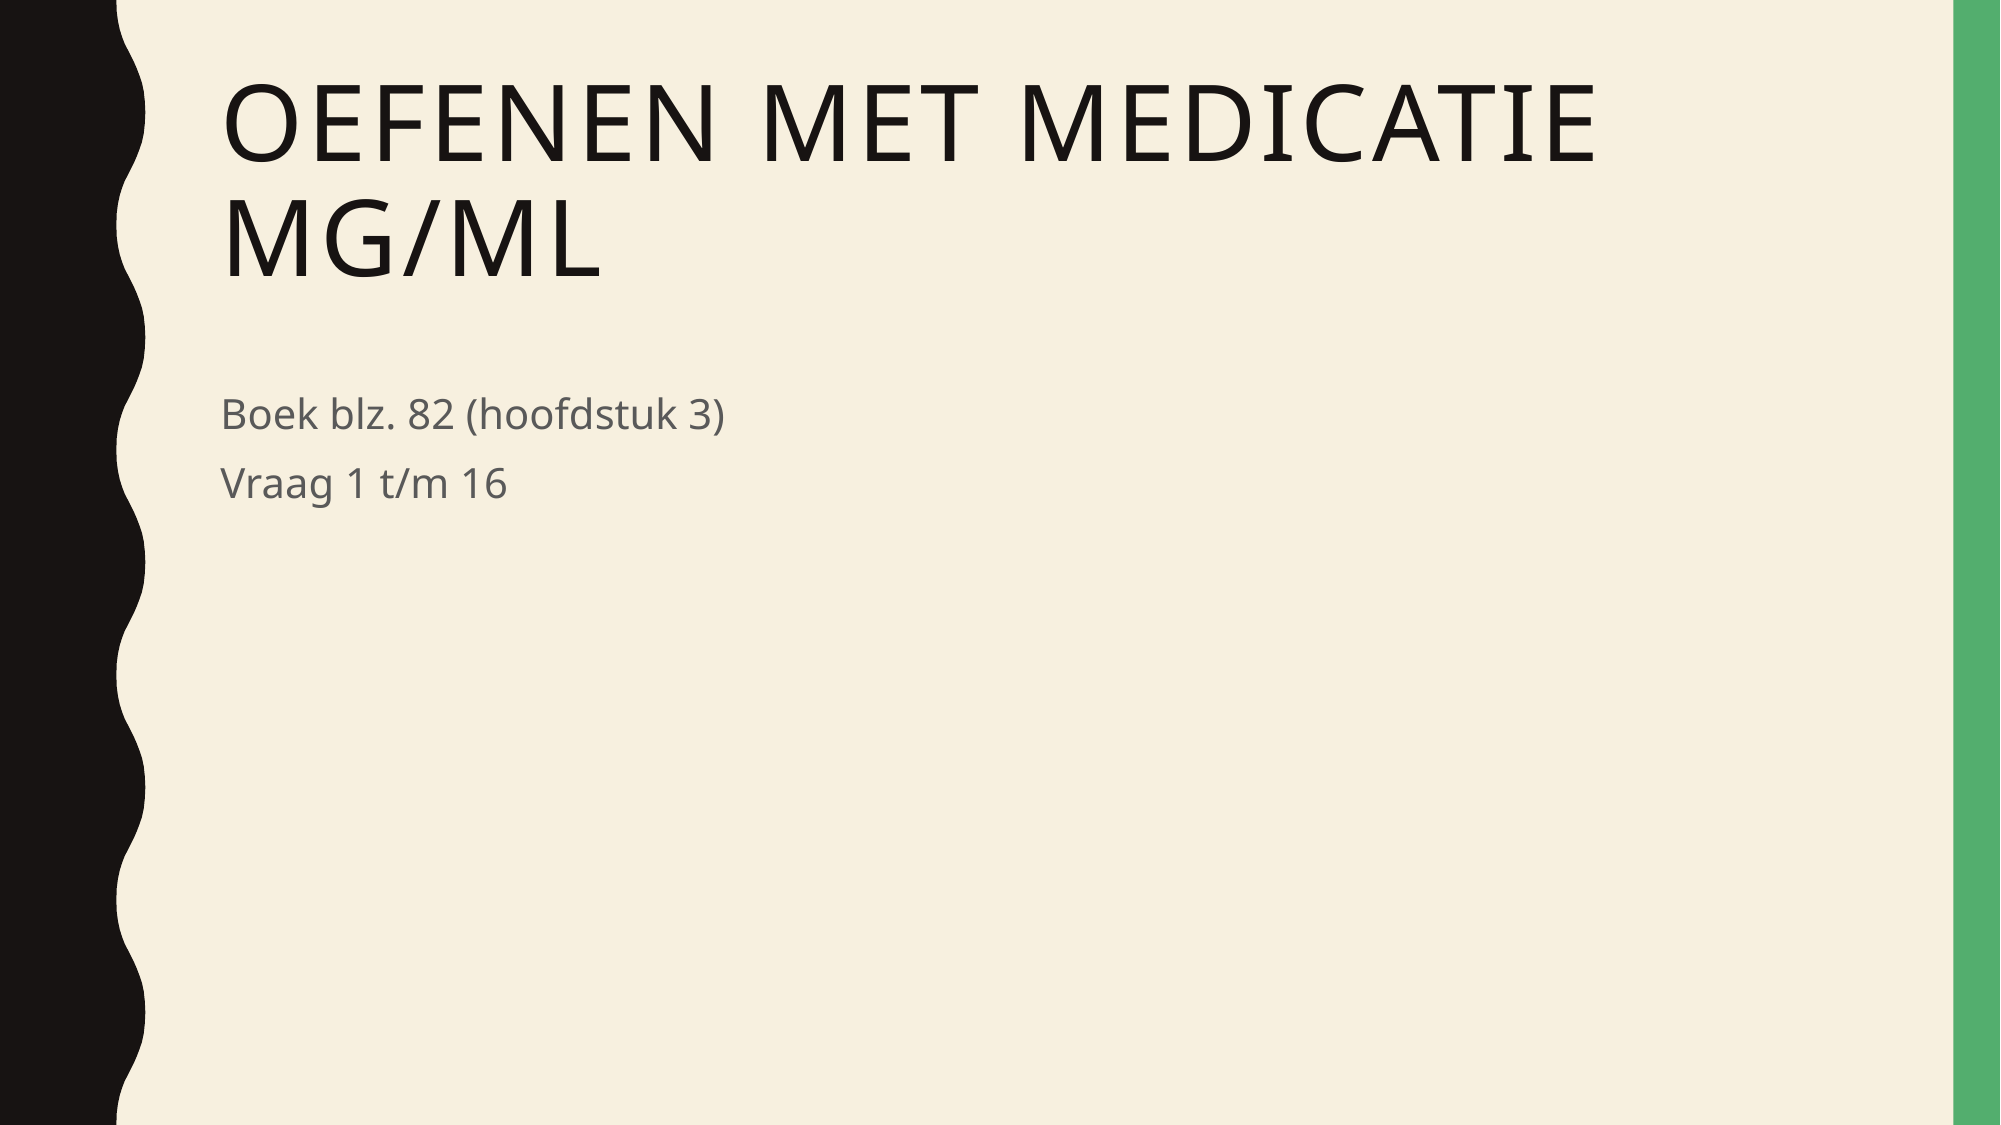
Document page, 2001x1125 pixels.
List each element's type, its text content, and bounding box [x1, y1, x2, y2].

list Boek blz. 82 (hoofdstuk 3) Vraag 1 t/m 16 [205, 375, 1875, 965]
title Oefenen met medicatie mg/ml [205, 62, 1875, 308]
